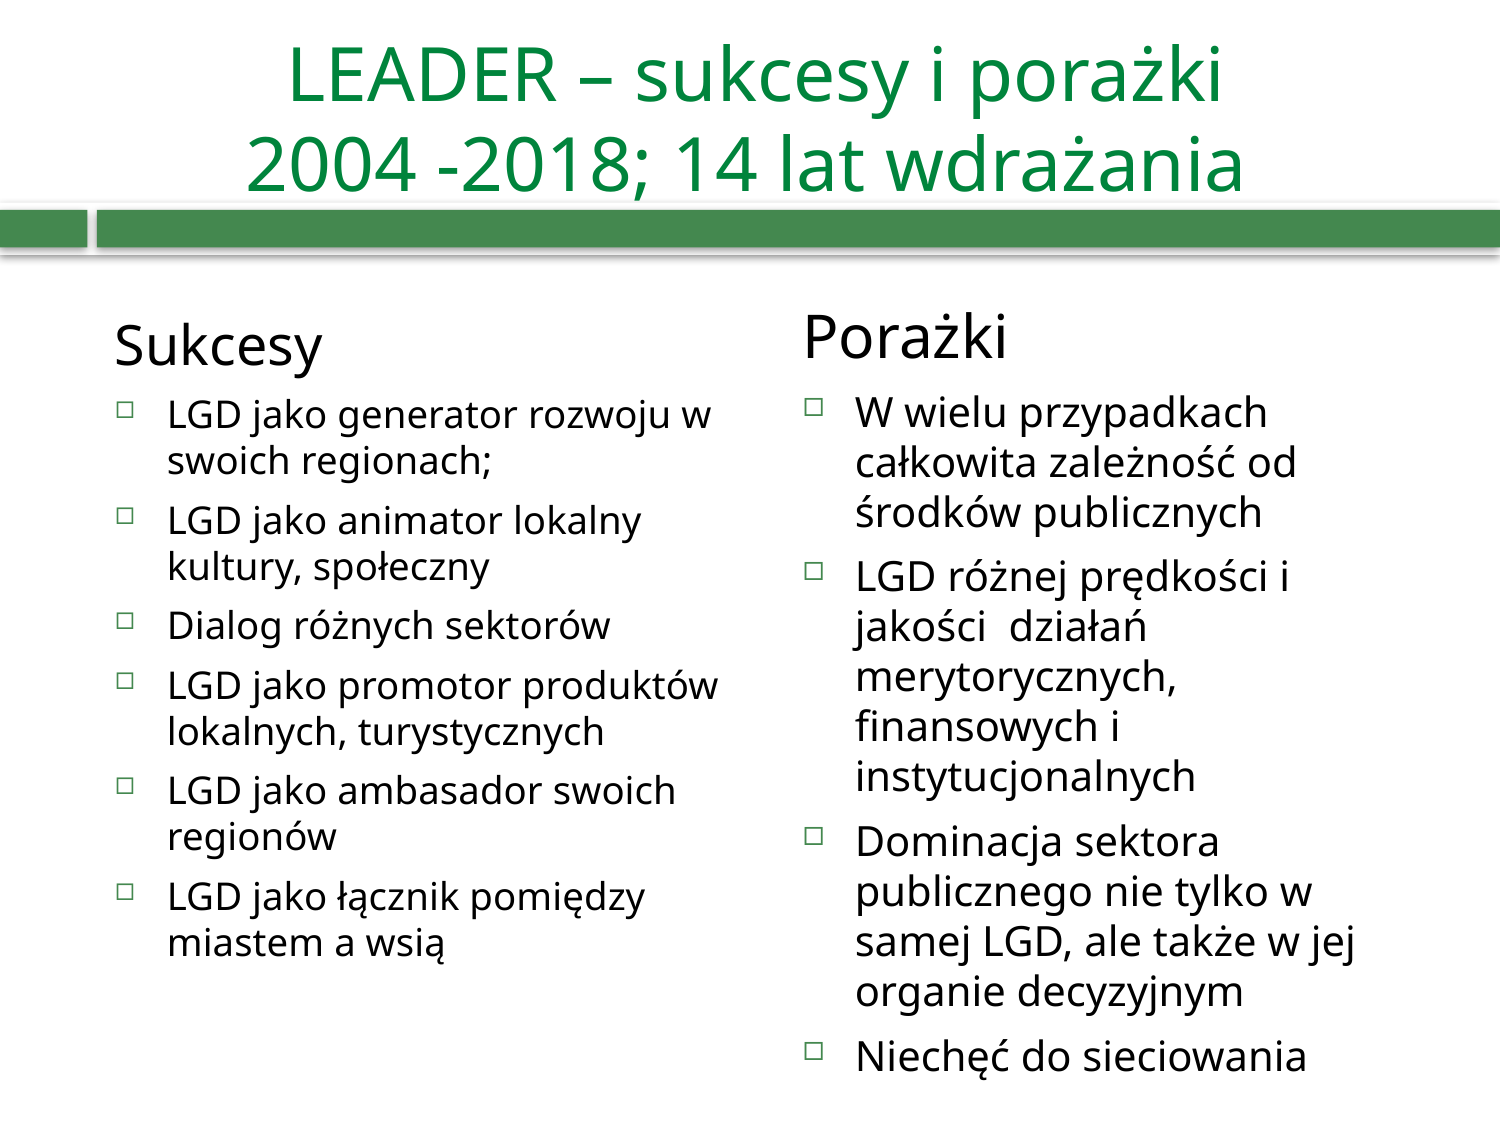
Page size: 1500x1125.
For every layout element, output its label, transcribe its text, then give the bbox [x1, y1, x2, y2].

title LEADER – sukcesy i porażki 2004 -2018; 14 lat wdrażania [87, 44, 1425, 188]
list Sukcesy LGD jako generator rozwoju w swoich regionach; LGD jako animator lokalny kultury, społeczny Dialog różnych sektorów LGD jako promotor produktów lokalnych, turystycznych LGD jako ambasador swoich regionów LGD jako łącznik pomiędzy miastem a wsią [99, 302, 738, 988]
list Porażki W wielu przypadkach całkowita zależność od środków publicznych LGD różnej prędkości i jakości działań merytorycznych, finansowych i instytucjonalnych Dominacja sektora publicznego nie tylko w samej LGD, ale także w jej organie decyzyjnym Niechęć do sieciowania [787, 290, 1425, 879]
